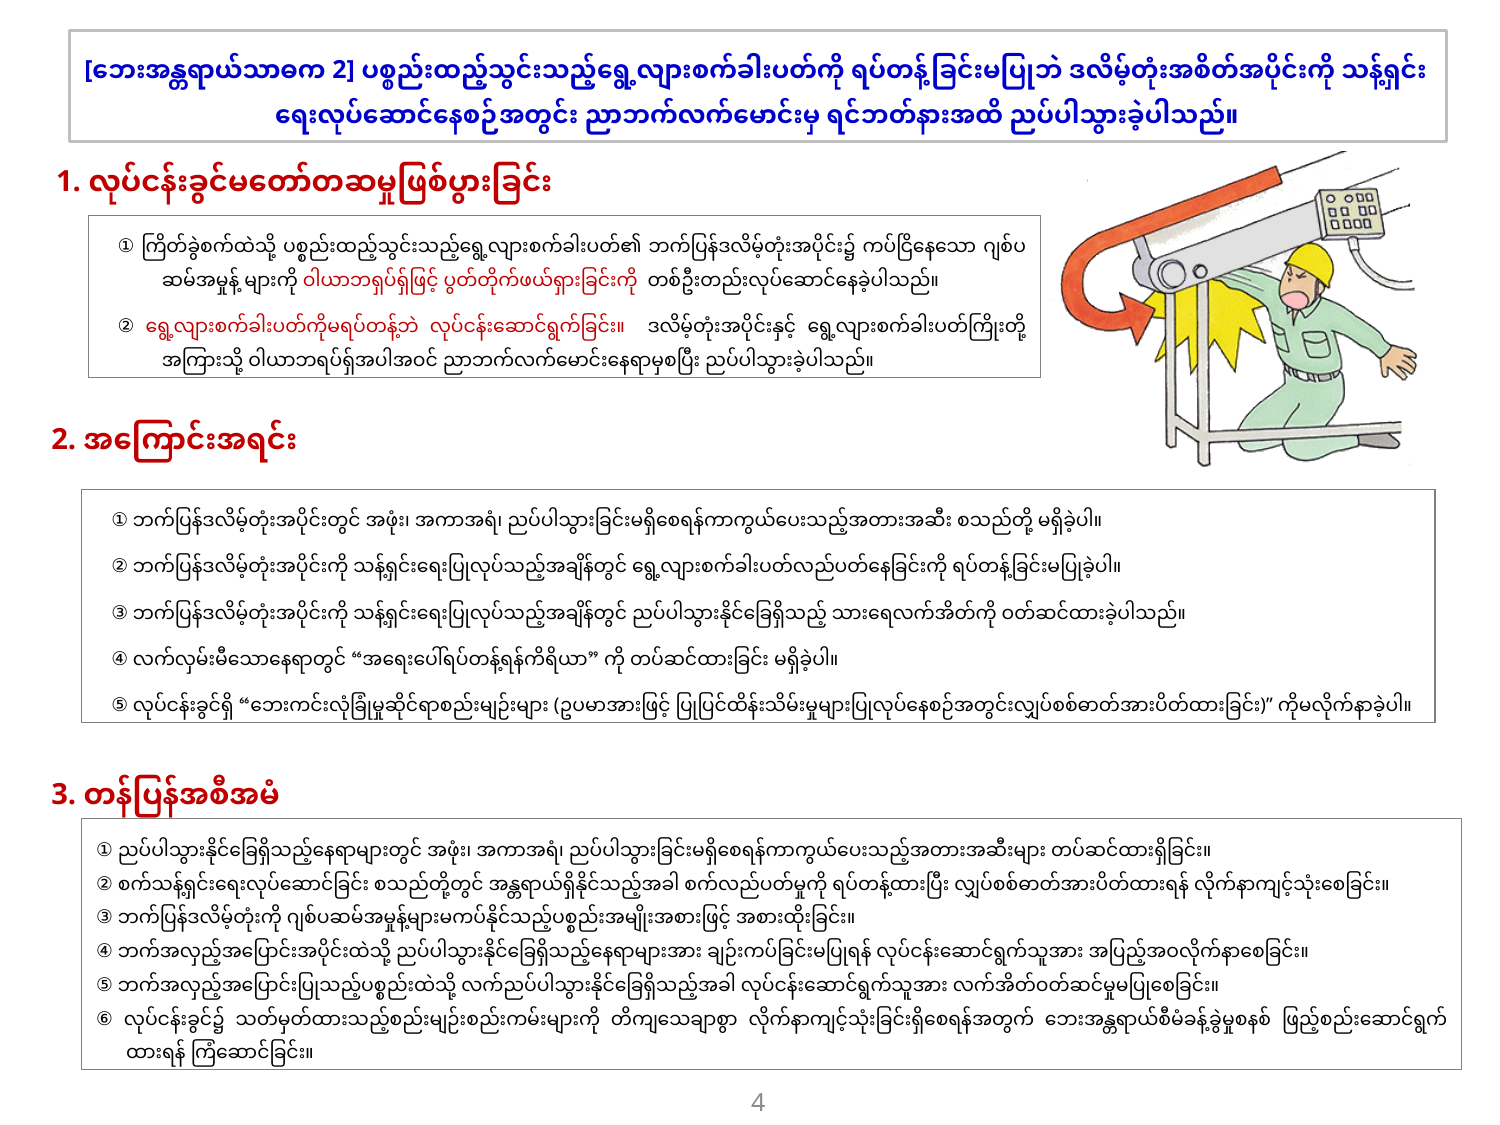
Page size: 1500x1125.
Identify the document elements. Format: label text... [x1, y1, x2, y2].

text_box ① ညပ်ပါသွားနိုင်ခြေရှိသည့်နေရာများတွင် အဖုံး၊ အကာအရံ၊ ညပ်ပါသွားခြင်းမရှိစေရန်ကာကွယ်ပေးသည့်အတားအဆီးများ တပ်ဆင်ထားရှိခြင်း။ ② စက်သန့်ရှင်းရေးလုပ်ဆောင်ခြင်း စသည်တို့တွင် အန္တရာယ်ရှိနိုင်သည့်အခါ စက်လည်ပတ်မှုကို ရပ်တန့်ထားပြီး လျှပ်စစ်ဓာတ်အားပိတ်ထားရန် လိုက်နာကျင့်သုံးစေခြင်း။ ③ ဘက်ပြန်ဒလိမ့်တုံးကို ဂျစ်ပဆမ်အမှုန့်များမကပ်နိုင်သည့်ပစ္စည်းအမျိုးအစားဖြင့် အစားထိုးခြင်း။ ④ ဘက်အလှည့်အပြောင်းအပိုင်းထဲသို့ ညပ်ပါသွားနိုင်ခြေရှိသည့်နေရာများအား ချဉ်းကပ်ခြင်းမပြုရန် လုပ်ငန်းဆောင်ရွက်သူအား အပြည့်အဝလိုက်နာစေခြင်း။ ⑤ ဘက်အလှည့်အပြောင်းပြုသည့်ပစ္စည်းထဲသို့ လက်ညပ်ပါသွားနိုင်ခြေရှိသည့်အခါ လုပ်ငန်းဆောင်ရွက်သူအား လက်အိတ်ဝတ်ဆင်မှုမပြုစေခြင်း။ ⑥ လုပ်ငန်းခွင်၌ သတ်မှတ်ထားသည့်စည်းမျဉ်းစည်းကမ်းများကို တိကျသေချာစွာ လိုက်နာကျင့်သုံးခြင်းရှိစေရန်အတွက် ဘေးအန္တရာယ်စီမံခန့်ခွဲမှုစနစ် ဖြည့်စည်းဆောင်ရွက်ထားရန် ကြံဆောင်ခြင်း။ [81, 818, 1462, 1070]
text_box 2. အကြောင်းအရင်း [36, 395, 592, 463]
text_box [ဘေးအန္တရာယ်သာဓက 2] ပစ္စည်းထည့်သွင်းသည့်​ရွေ့လျားစက်ခါးပတ်ကို ရပ်တန့်ခြင်းမပြုဘဲ ဒလိမ့်တုံးအစိတ်အပိုင်းကို သန့်ရှင်းရေးလုပ်ဆောင်နေစဉ်အတွင်း ညာဘက်လက်မောင်းမှ ရင်ဘတ်နားအထိ ညပ်ပါသွားခဲ့ပါသည်။ [69, 30, 1447, 142]
text_box ① ကြိတ်ခွဲစက်ထဲသို့ ပစ္စည်းထည့်သွင်းသည့်ရွေ့လျားစက်ခါးပတ်၏ ဘက်ပြန်ဒလိမ့်တုံးအပိုင်း၌ ကပ်ငြိနေသော ဂျစ်ပဆမ်အမှုန့် များကို ဝါယာဘရှပ်ရှ်ဖြင့် ပွတ်တိုက်ဖယ်ရှားခြင်းကို တစ်ဦးတည်းလုပ်ဆောင်နေခဲ့ပါသည်။ ② ရွေ့လျားစက်ခါးပတ်ကိုမရပ်တန့်ဘဲ လုပ်ငန်းဆောင်ရွက်ခြင်း။​​ ​ ဒလိမ့်တုံးအပိုင်းနှင့် ရွေ့လျားစက်ခါးပတ်ကြိုးတို့အကြားသို့ ဝါယာဘရပ်ရှ်အပါအဝင် ညာဘက်လက်မောင်းနေရာမှစပြီး ညပ်ပါသွားခဲ့ပါသည်။ [88, 215, 1031, 378]
text_box ① ဘက်ပြန်ဒလိမ့်တုံးအပိုင်းတွင် အဖုံး၊ အကာအရံ၊ ညပ်ပါသွားခြင်းမရှိစေရန်ကာကွယ်ပေးသည့်အတားအဆီး စသည်တို့ မရှိခဲ့ပါ။ ② ဘက်ပြန်ဒလိမ့်တုံးအပိုင်းကို သန့်ရှင်းရေးပြုလုပ်သည့်အချိန်တွင် ​ရွေ့လျားစက်ခါးပတ်လည်ပတ်နေခြင်းကို ရပ်တန့်ခြင်းမပြုခဲ့ပါ။ ③ ဘက်ပြန်ဒလိမ့်တုံးအပိုင်းကို သန့်ရှင်းရေးပြုလုပ်သည့်အချိန်တွင် ညပ်ပါသွားနိုင်ခြေရှိသည့် သားရေလက်အိတ်ကို ဝတ်ဆင်ထားခဲ့ပါသည်။ ④ လက်လှမ်းမီသောနေရာတွင် “အ​ရေးပေါ်ရပ်တန့်ရန်ကိရိယာ” ကို တပ်ဆင်ထားခြင်း မရှိခဲ့ပါ။ ⑤ လုပ်ငန်းခွင်ရှိ “ဘေးကင်းလုံခြုံမှုဆိုင်ရာစည်းမျဉ်းများ (ဥပမာအားဖြင့် ပြုပြင်ထိန်းသိမ်းမှုများပြုလုပ်နေစဉ်အတွင်းလျှပ်စစ်ဓာတ်အားပိတ်ထားခြင်း)” ကိုမလိုက်နာခဲ့ပါ။ [81, 489, 1436, 723]
slide_number 4 [583, 1070, 934, 1125]
text_box 3. တန်ပြန်အစီအမံ [36, 750, 1418, 818]
text_box 1. လုပ်ငန်းခွင်မတော်တဆမှုဖြစ်ပွားခြင်း [41, 137, 962, 205]
picture [1036, 150, 1448, 480]
